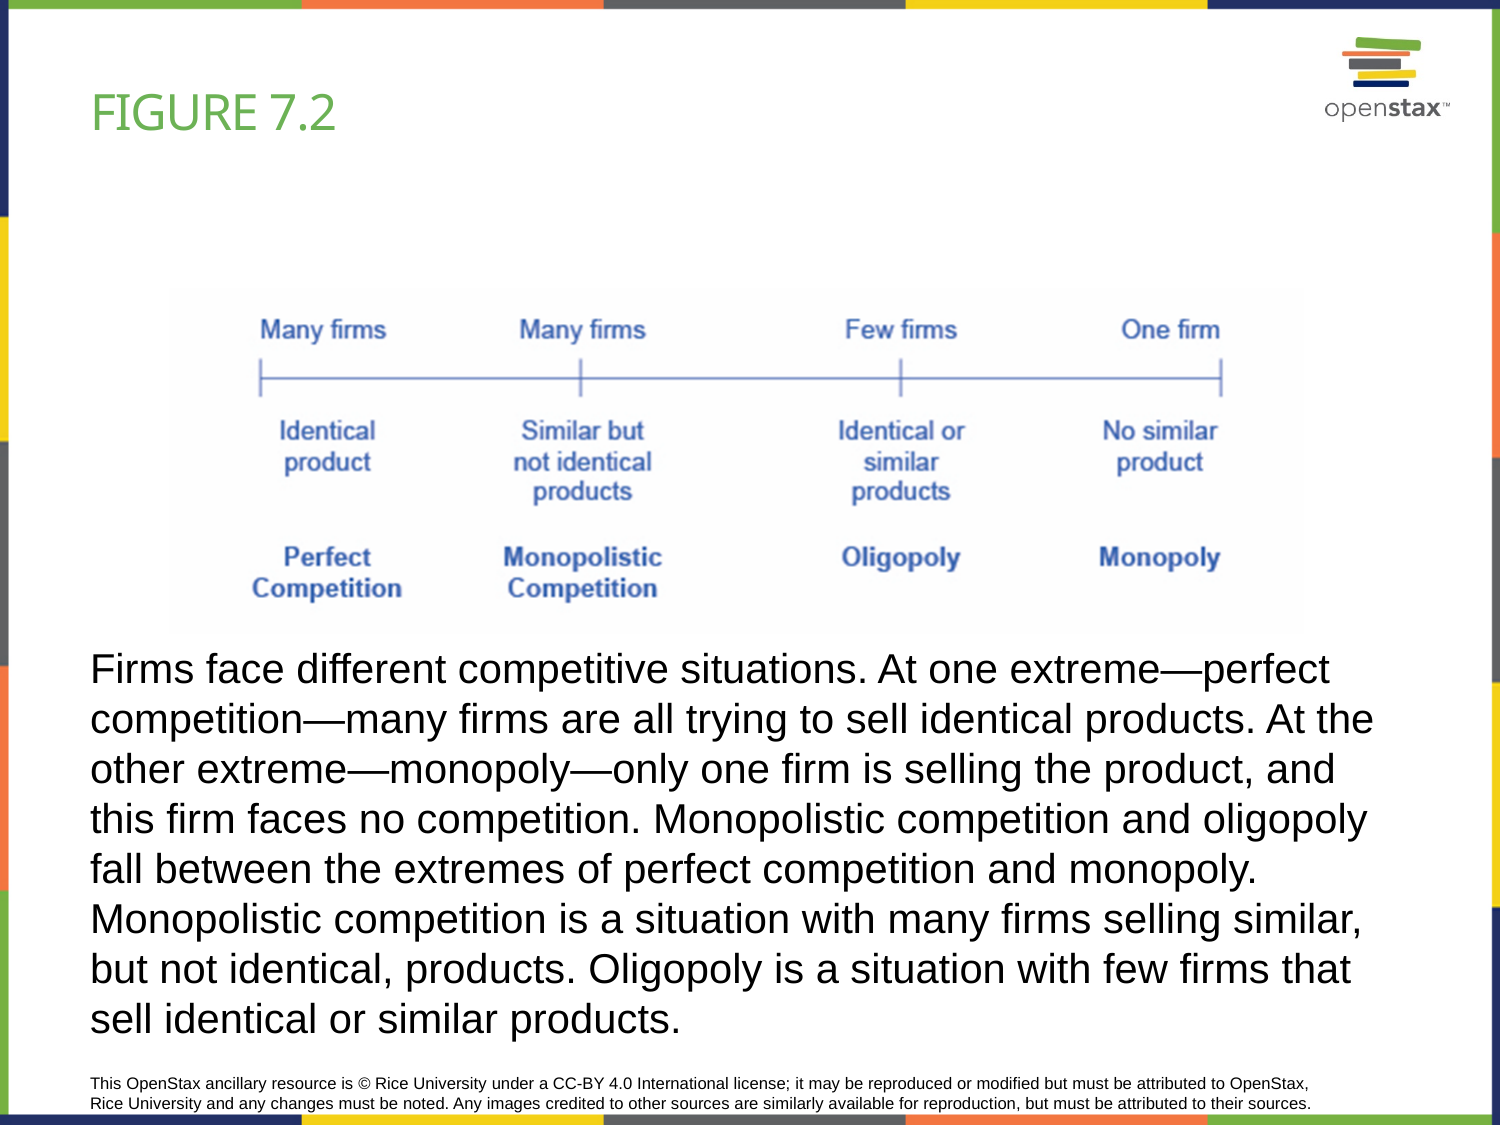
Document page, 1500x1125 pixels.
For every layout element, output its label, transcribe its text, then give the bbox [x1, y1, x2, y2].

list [168, 288, 1304, 635]
footer This OpenStax ancillary resource is © Rice University under a CC-BY 4.0 International license; it may be reproduced or modified but must be attributed to OpenStax, Rice University and any changes must be noted. Any images credited to other sources are similarly available for reproduction, but must be attributed to their sources. [75, 1065, 1345, 1112]
title Figure 7.2 [75, 39, 1398, 148]
list Firms face different competitive situations. At one extreme—perfect competition—many firms are all trying to sell identical products. At the other extreme—monopoly—only one firm is selling the product, and this firm faces no competition. Monopolistic competition and oligopoly fall between the extremes of perfect competition and monopoly. Monopolistic competition is a situation with many firms selling similar, but not identical, products. Oligopoly is a situation with few firms that sell identical or similar products. [74, 633, 1398, 987]
picture [0, 0, 1500, 1125]
